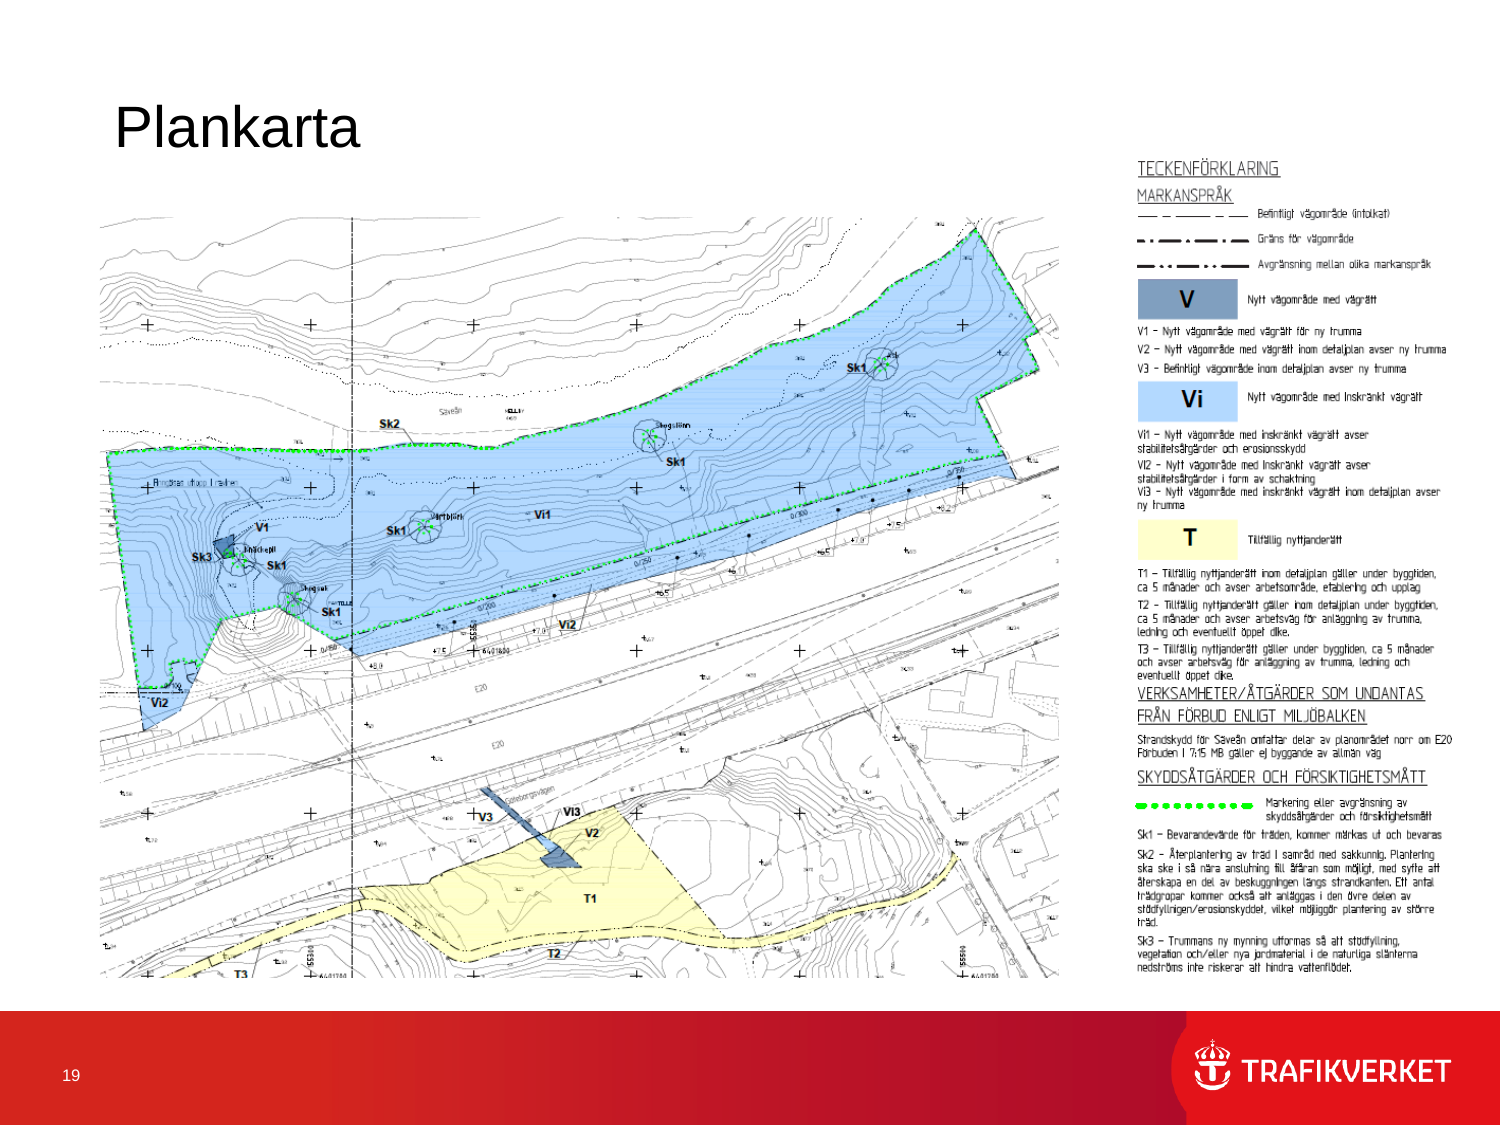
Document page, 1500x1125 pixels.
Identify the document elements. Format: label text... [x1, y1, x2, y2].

picture [1134, 154, 1455, 977]
text_box Plankarta [99, 30, 1450, 218]
picture [99, 217, 1060, 978]
picture [0, 1011, 1500, 1125]
